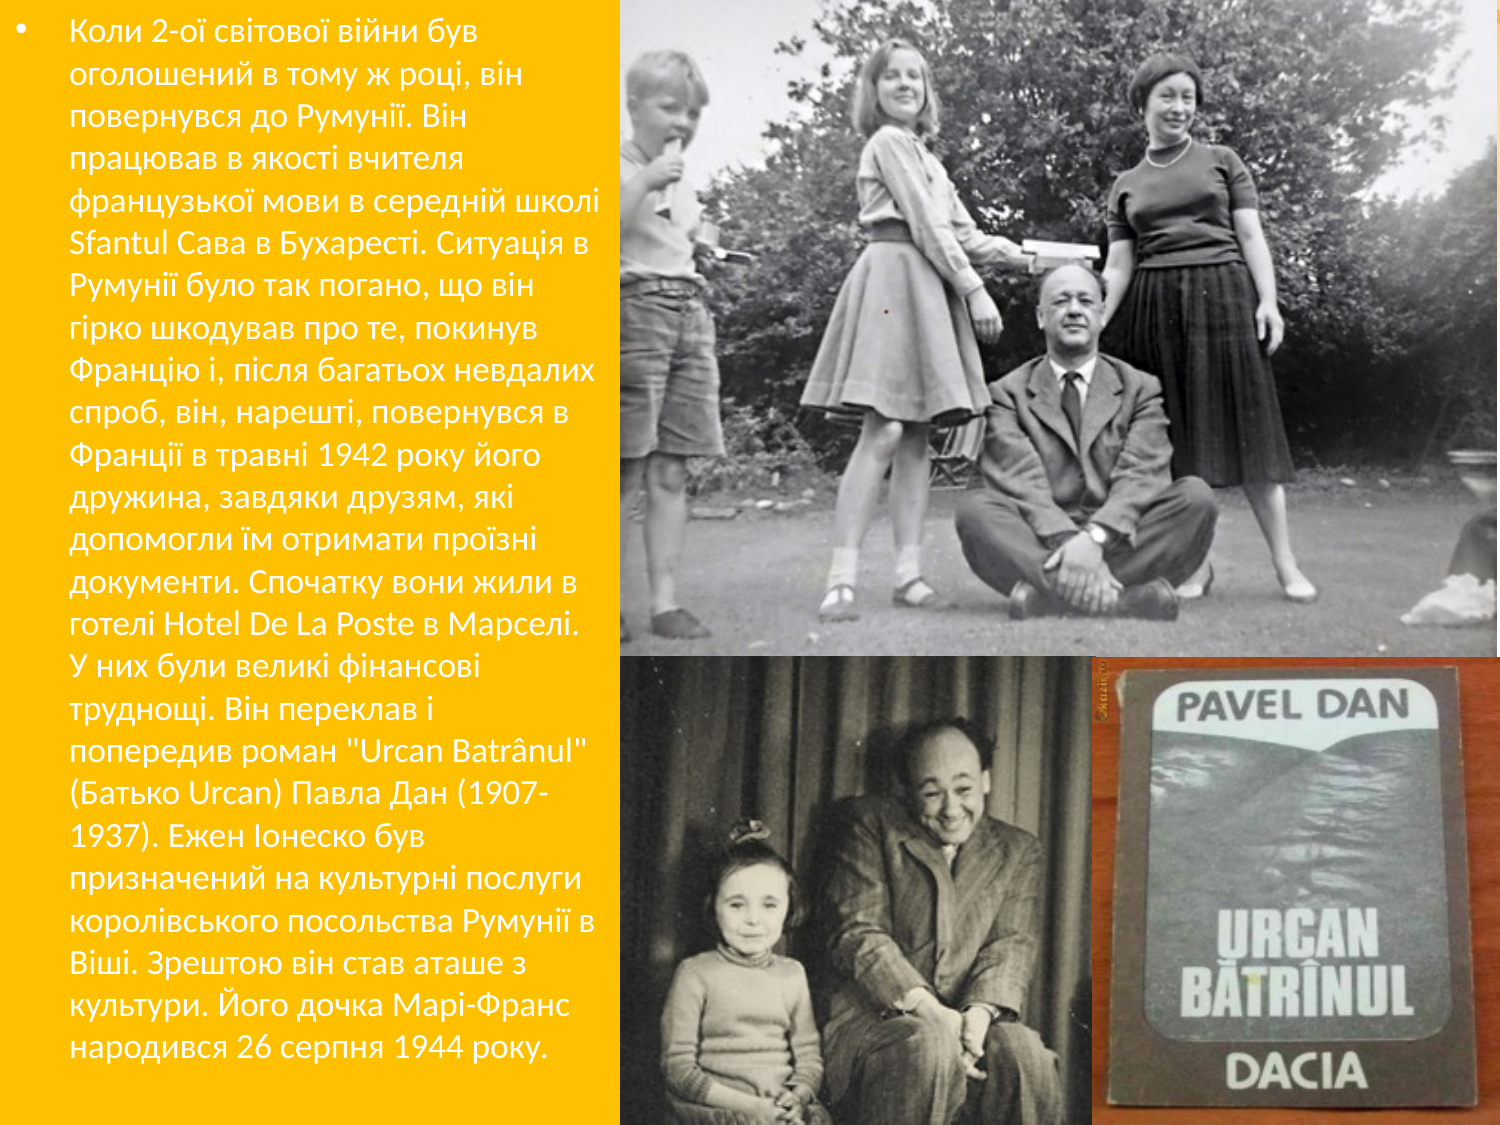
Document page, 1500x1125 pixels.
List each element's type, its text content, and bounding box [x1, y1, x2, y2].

list Коли 2-ої світової війни був оголошений в тому ж році, він повернувся до Румунії. Він працював в якості вчителя французької мови в середній школі Sfantul Сава в Бухаресті. Ситуація в Румунії було так погано, що він гірко шкодував про те, покинув Францію і, після багатьох невдалих спроб, він, нарешті, повернувся в Франції в травні 1942 року його дружина, завдяки друзям, які допомогли їм отримати проїзні документи. Спочатку вони жили в готелі Hotel De La Poste в Марселі. У них були великі фінансові труднощі. Він переклав і попередив роман "Urcan Batrânul" (Батько Urcan) Павла Дан (1907-1937). Ежен Іонеско був призначений на культурні послуги королівського посольства Румунії в Віші. Зрештою він став аташе з культури. Його дочка Марі-Франс народився 26 серпня 1944 року. [0, 0, 617, 1125]
picture [619, 0, 1500, 1125]
